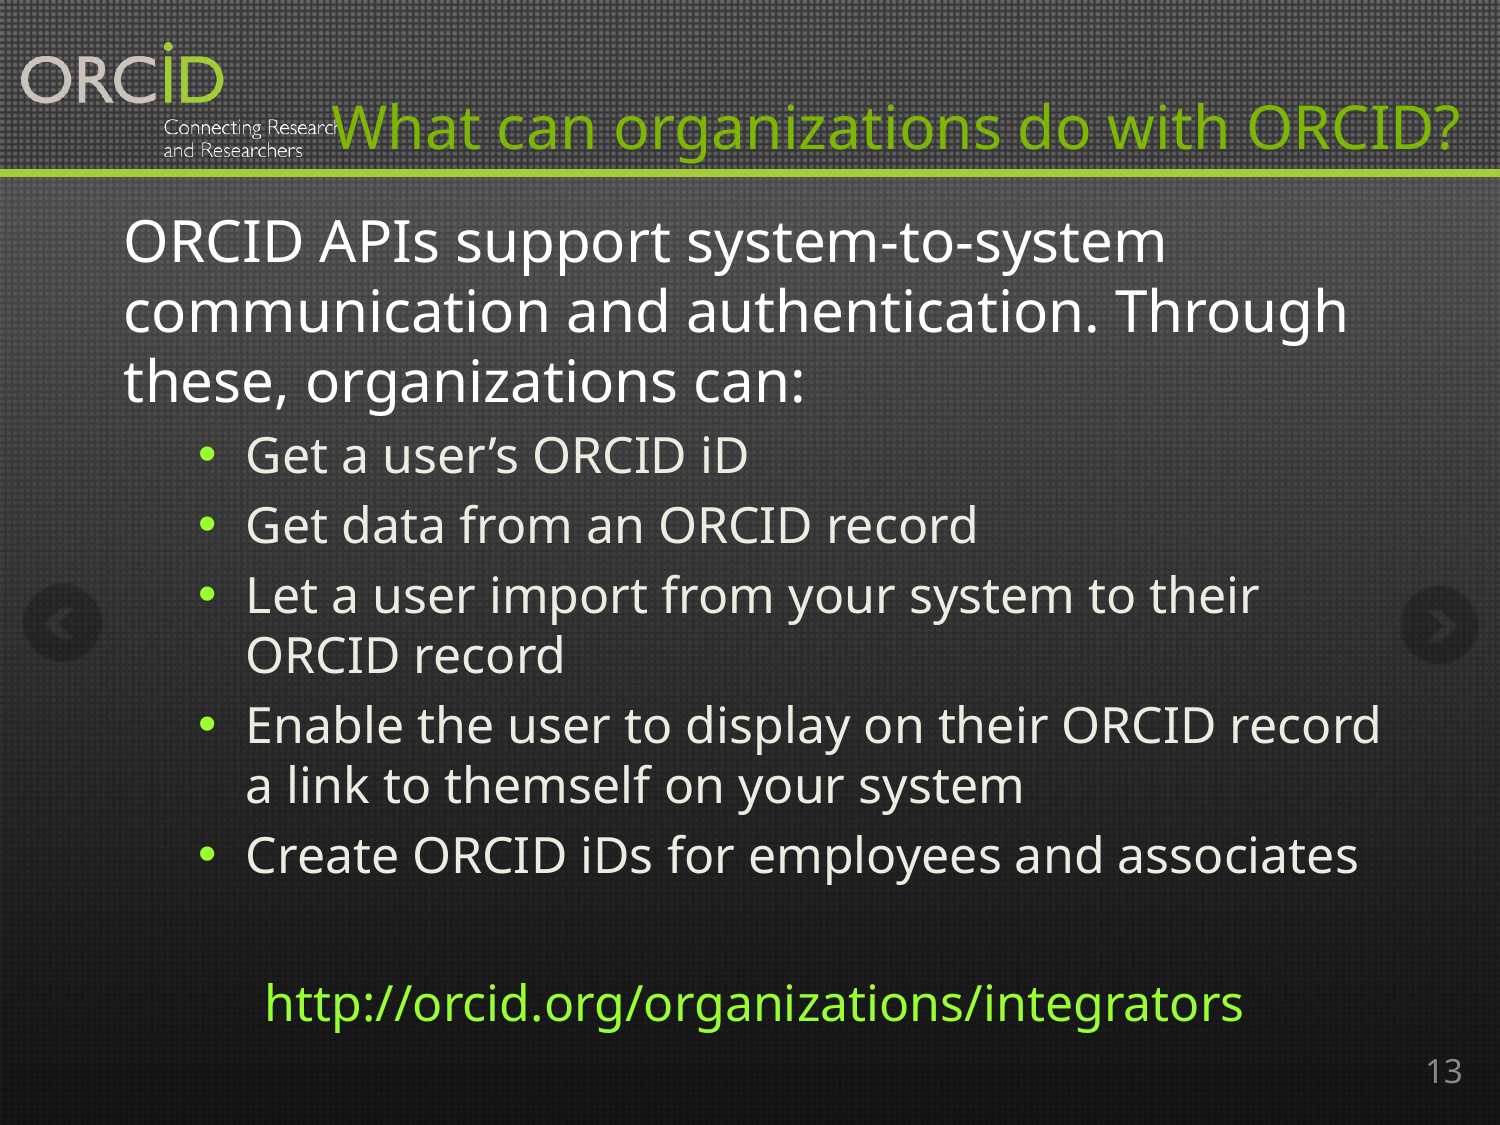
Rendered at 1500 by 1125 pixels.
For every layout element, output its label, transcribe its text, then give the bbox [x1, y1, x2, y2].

text_box http://orcid.org/organizations/integrators [250, 964, 1286, 1039]
title What can organizations do with ORCID? [277, 19, 1478, 170]
picture [0, 0, 1500, 1125]
slide_number 13 [1128, 1042, 1478, 1103]
list ORCID APIs support system-to-system communication and authentication. Through these, organizations can: Get a user’s ORCID iD Get data from an ORCID record Let a user import from your system to their ORCID record Enable the user to display on their ORCID record a link to themself on your system Create ORCID iDs for employees and associates [123, 196, 1412, 1083]
